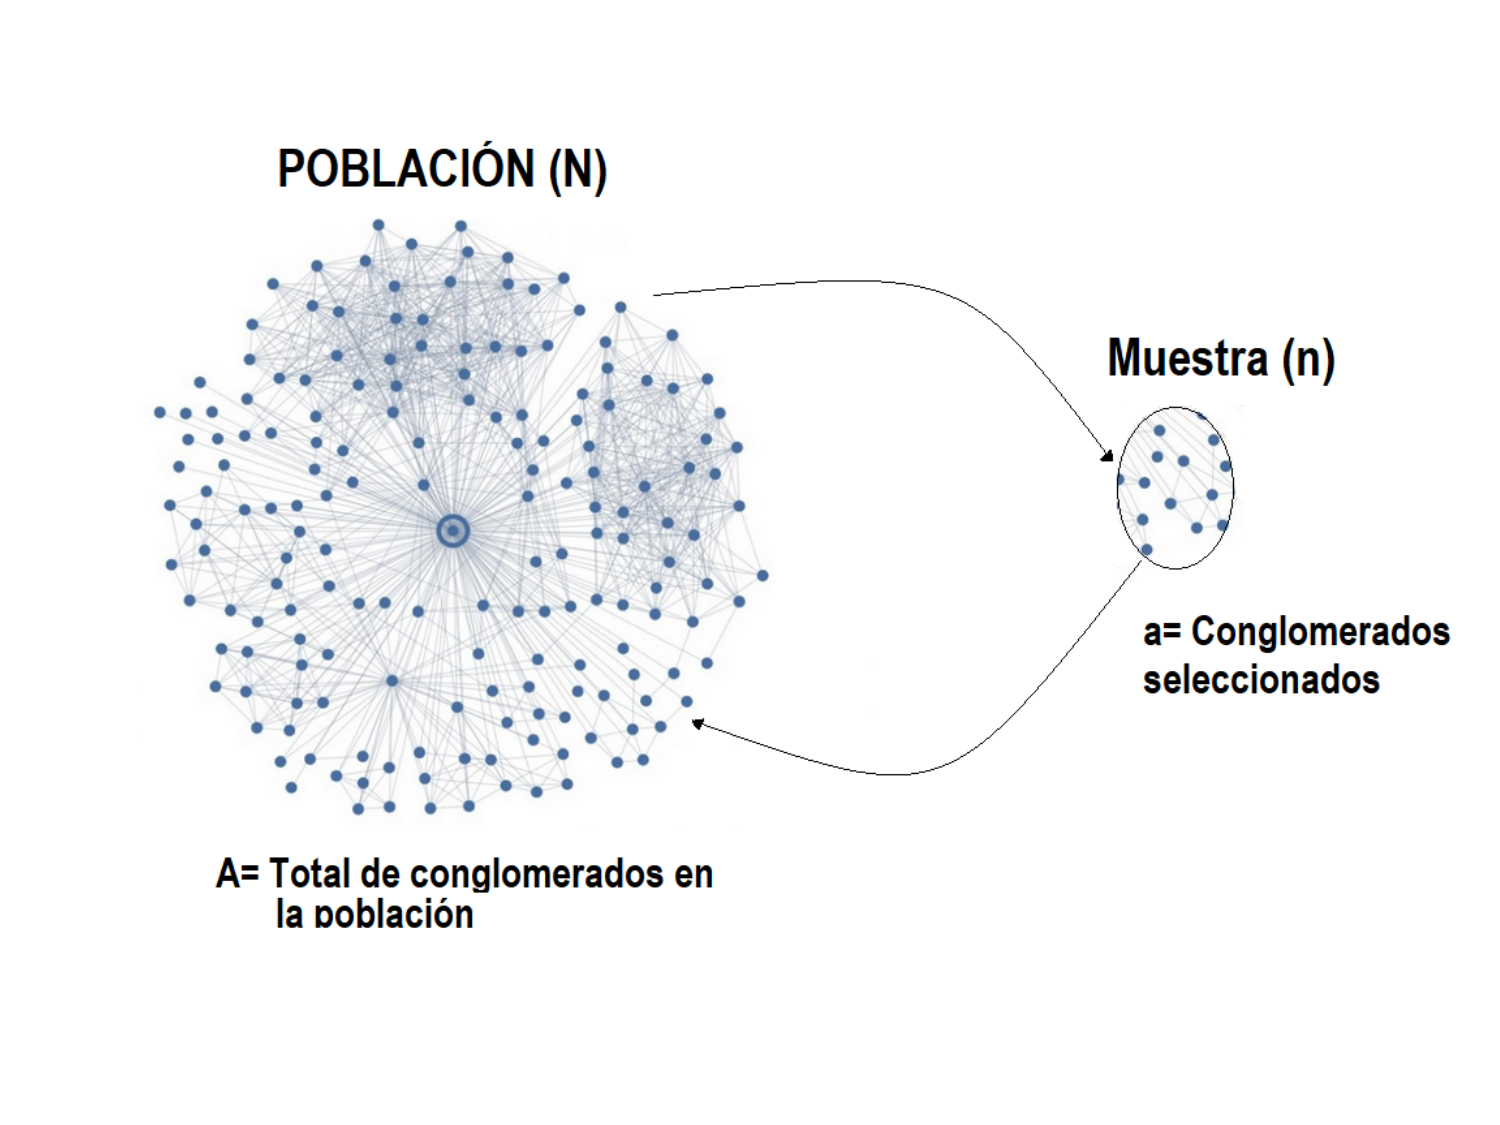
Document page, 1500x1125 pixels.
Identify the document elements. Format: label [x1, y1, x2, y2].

picture [135, 89, 1470, 954]
